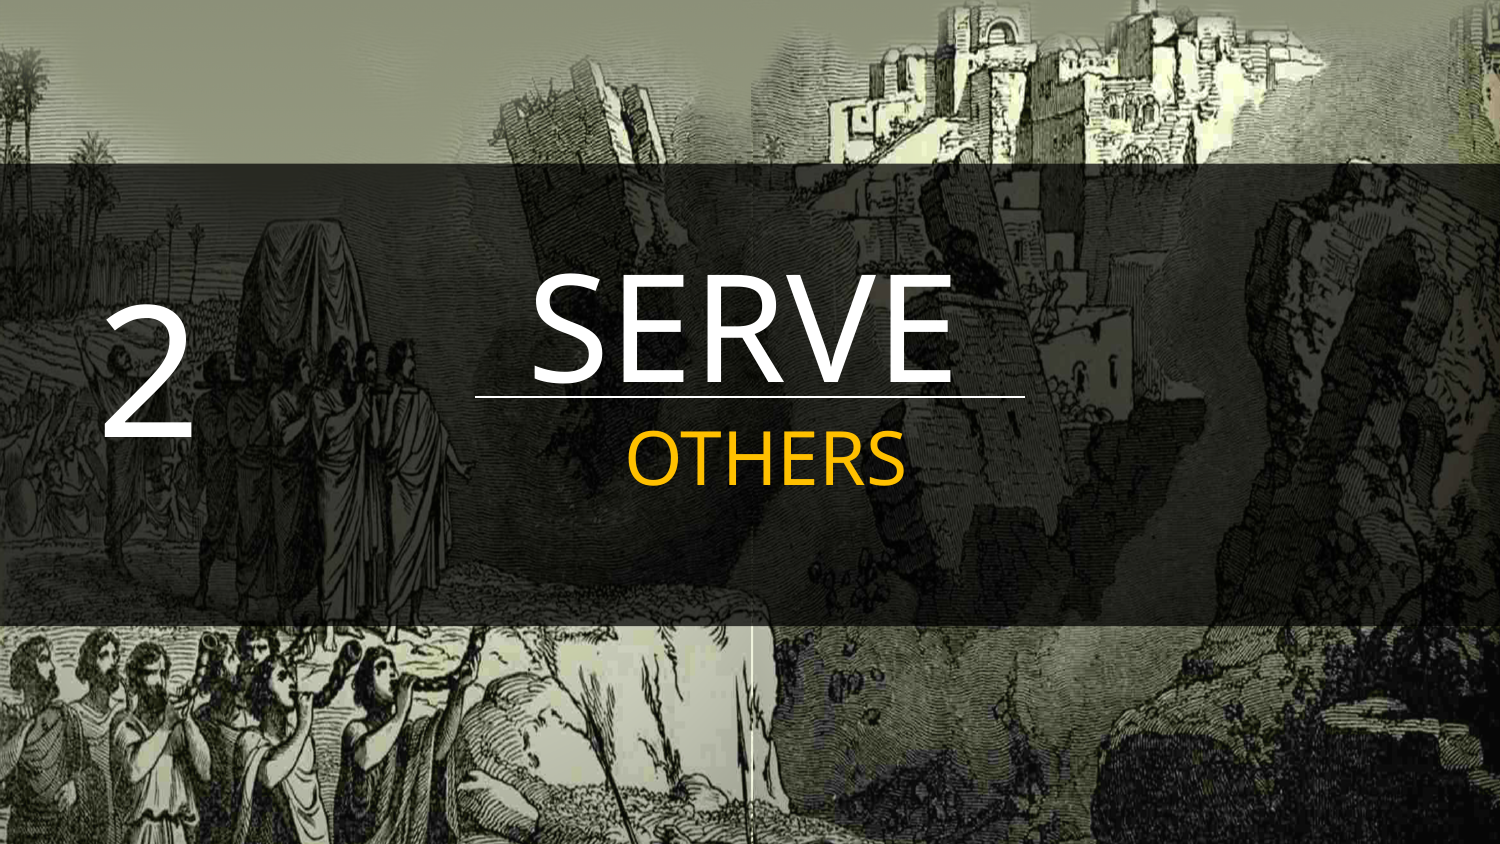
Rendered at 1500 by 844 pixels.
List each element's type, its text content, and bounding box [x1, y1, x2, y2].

picture [0, 0, 1500, 161]
text_box 2 [81, 246, 244, 482]
picture [0, 628, 1500, 844]
text_box [0, 161, 1500, 628]
text_box OTHERS [162, 403, 1350, 508]
text_box SERVE [99, 224, 1388, 420]
